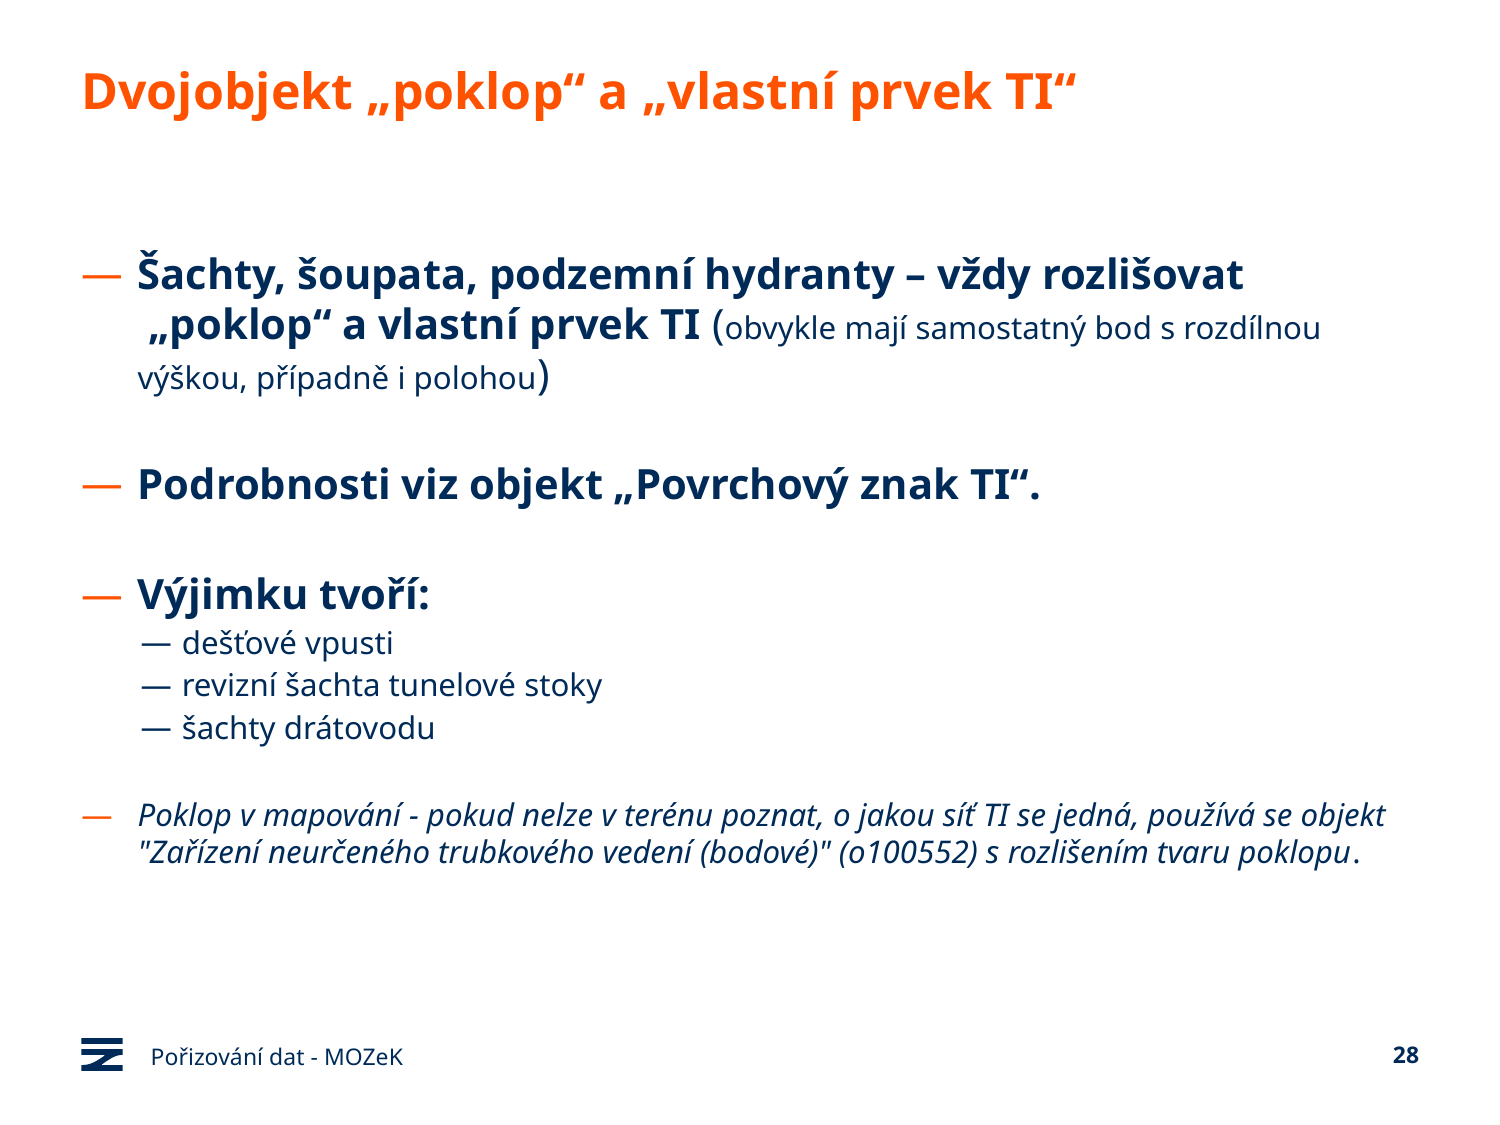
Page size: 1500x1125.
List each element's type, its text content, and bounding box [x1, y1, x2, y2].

slide_number 28 [1340, 1037, 1420, 1075]
footer Pořizování dat - MOZeK [150, 1037, 1093, 1075]
title Dvojobjekt „poklop“ a „vlastní prvek TI“ [81, 59, 1420, 191]
list Šachty, šoupata, podzemní hydranty – vždy rozlišovat „poklop“ a vlastní prvek TI (obvykle mají samostatný bod s rozdílnou výškou, případně i polohou) Podrobnosti viz objekt „Povrchový znak TI“. Výjimku tvoří: dešťové vpusti revizní šachta tunelové stoky šachty drátovodu Poklop v mapování - pokud nelze v terénu poznat, o jakou síť TI se jedná, používá se objekt "Zařízení neurčeného trubkového vedení (bodové)" (o100552) s rozlišením tvaru poklopu. [81, 247, 1420, 914]
